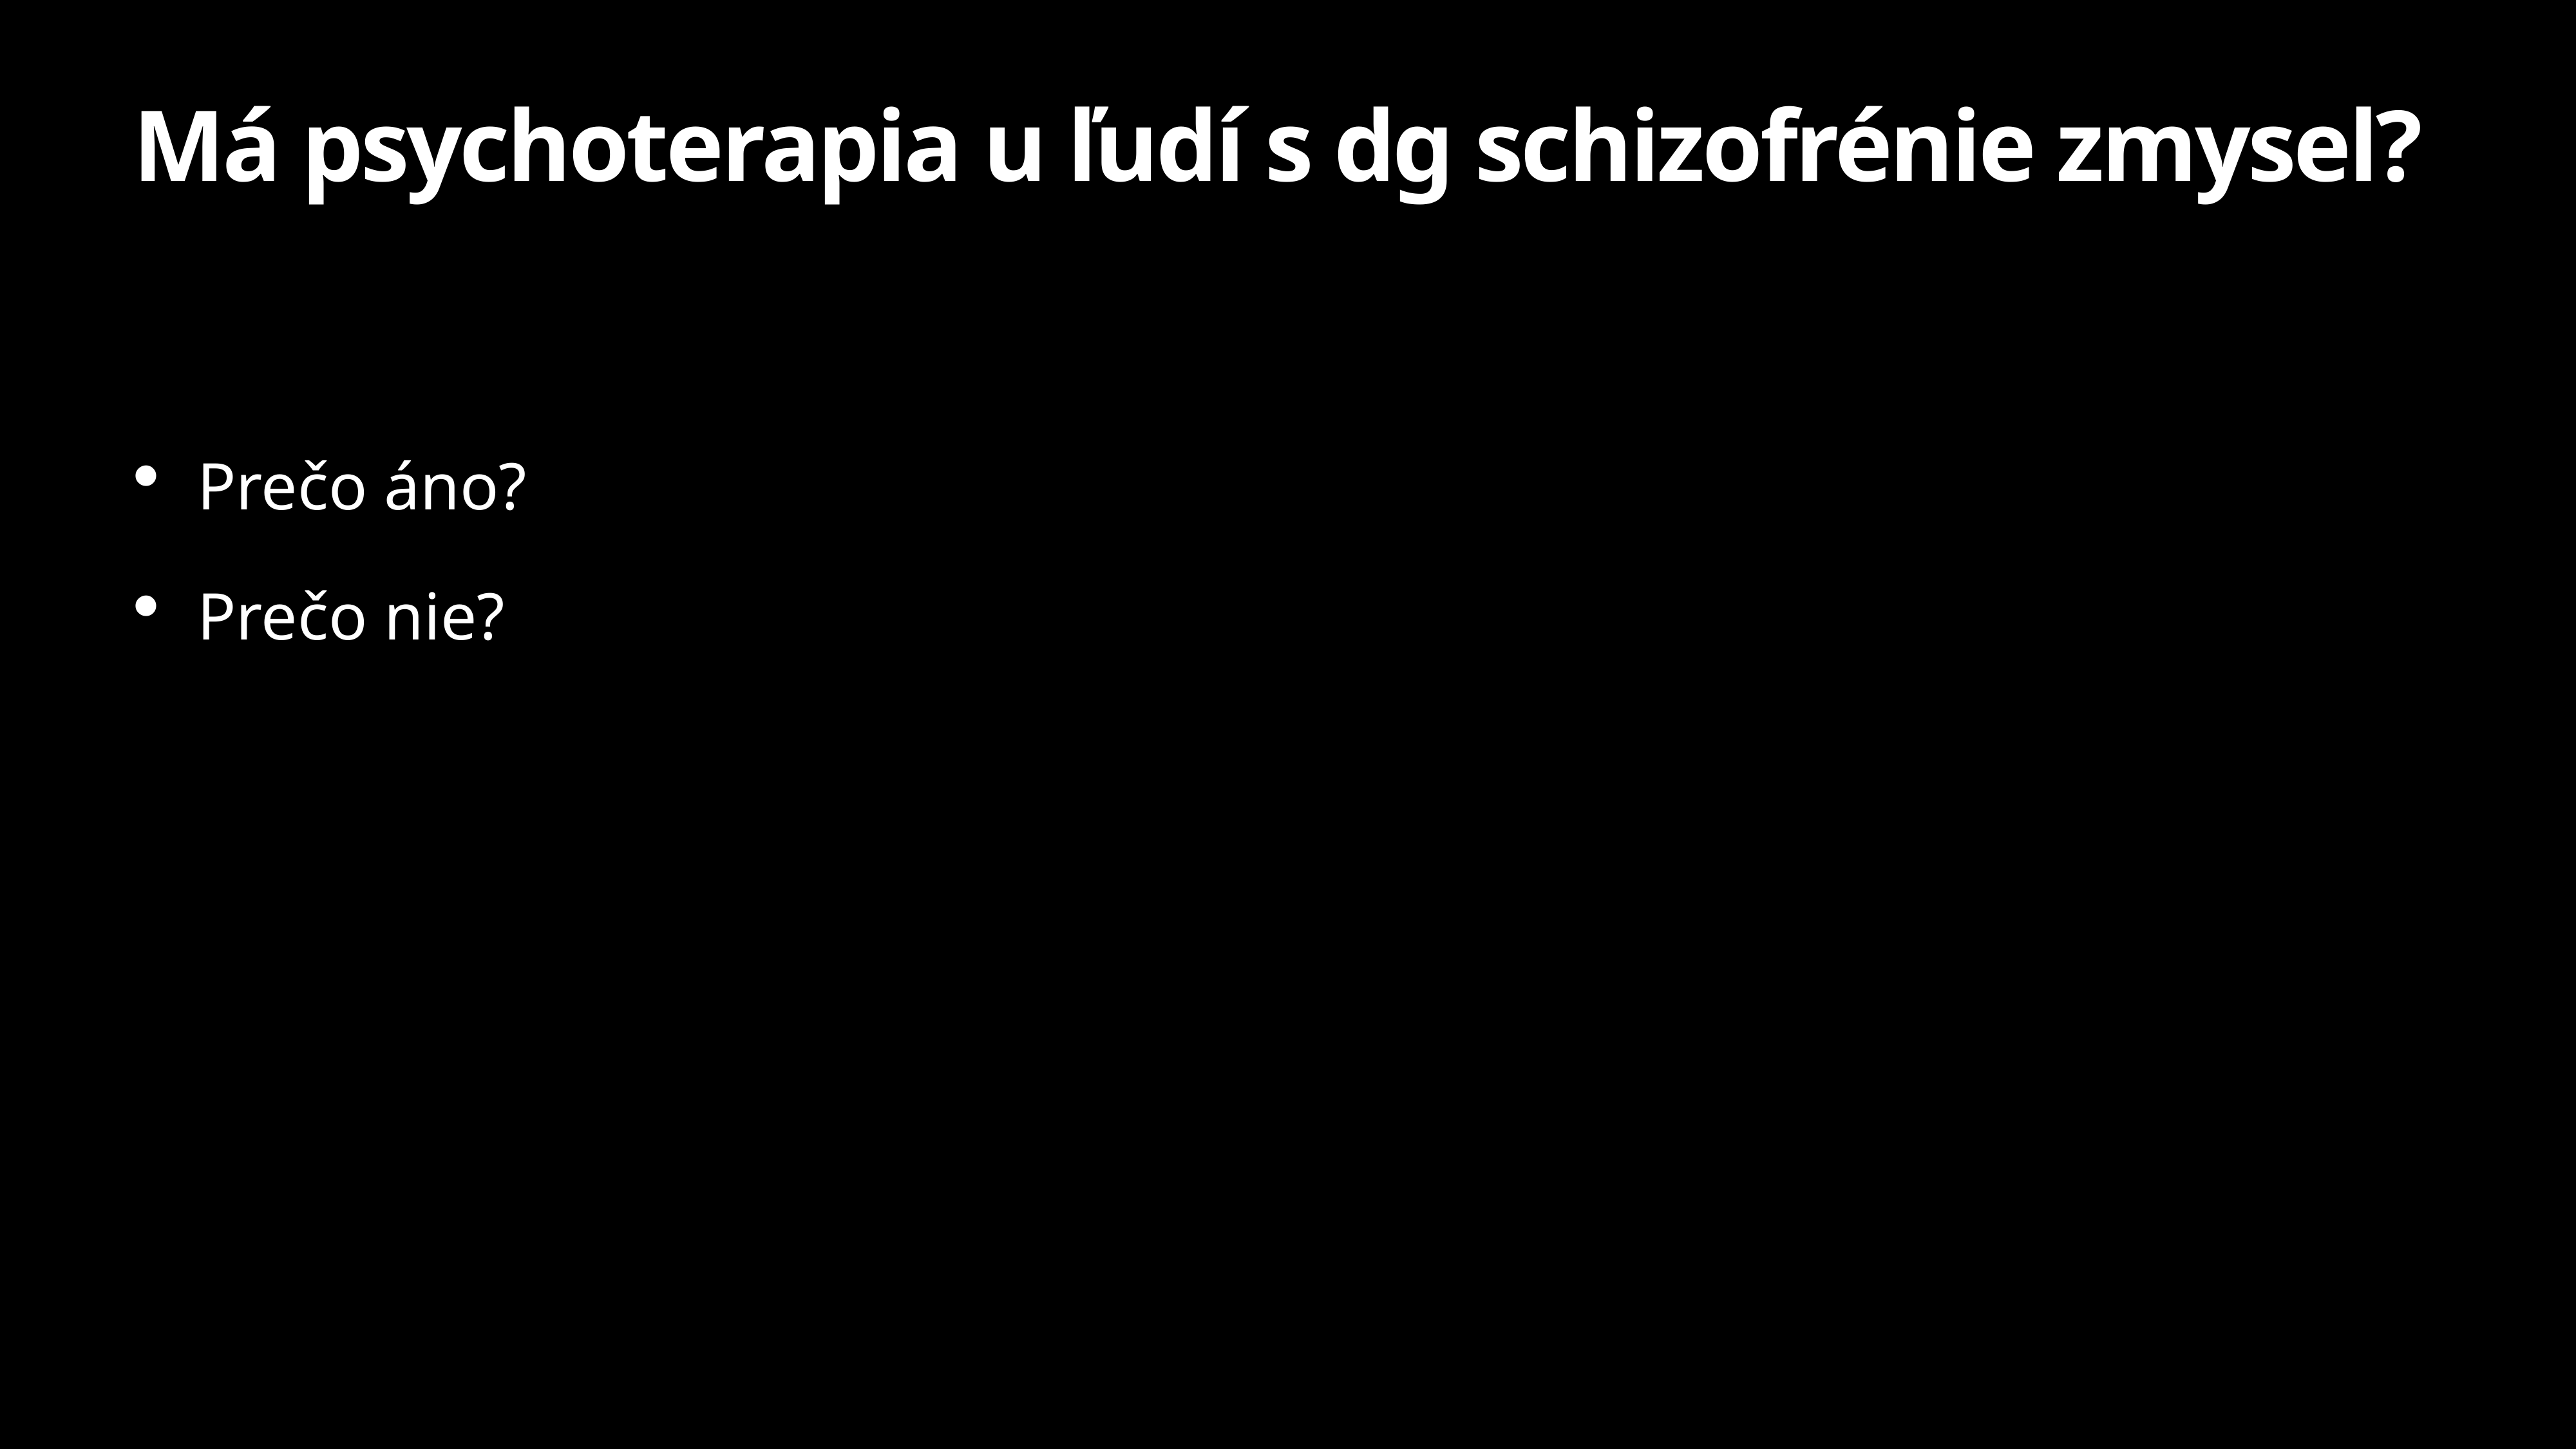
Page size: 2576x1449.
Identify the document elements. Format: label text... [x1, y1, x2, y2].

title Má psychoterapia u ľudí s dg schizofrénie zmysel? [127, 100, 2449, 252]
list Prečo áno? Prečo nie? [127, 448, 2449, 1321]
